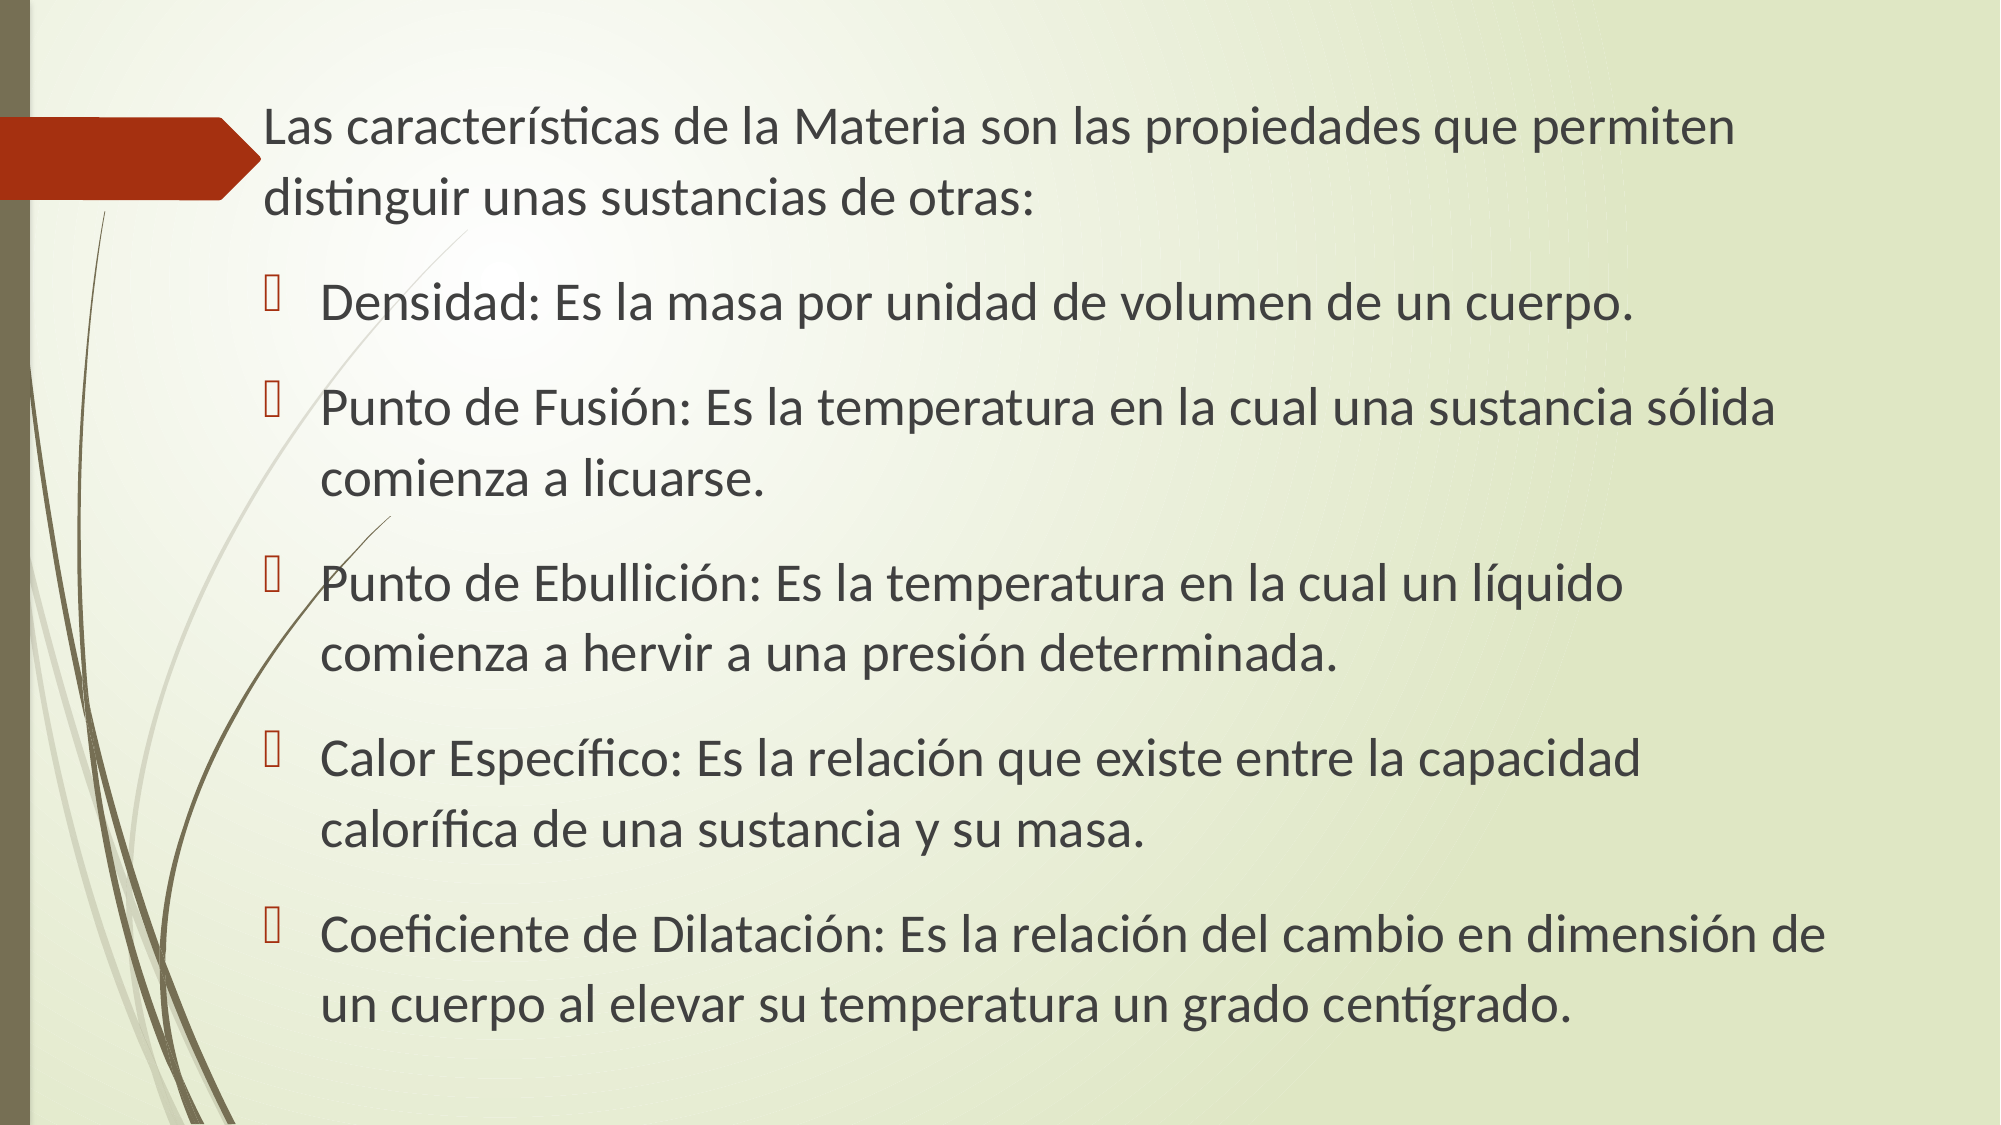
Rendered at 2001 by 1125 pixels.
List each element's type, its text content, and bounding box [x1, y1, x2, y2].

list Las características de la Materia son las propiedades que permiten distinguir unas sustancias de otras: Densidad: Es la masa por unidad de volumen de un cuerpo. Punto de Fusión: Es la temperatura en la cual una sustancia sólida comienza a licuarse. Punto de Ebullición: Es la temperatura en la cual un líquido comienza a hervir a una presión determinada. Calor Específico: Es la relación que existe entre la capacidad calorífica de una sustancia y su masa. Coeficiente de Dilatación: Es la relación del cambio en dimensión de un cuerpo al elevar su temperatura un grado centígrado. [248, 78, 1863, 1055]
